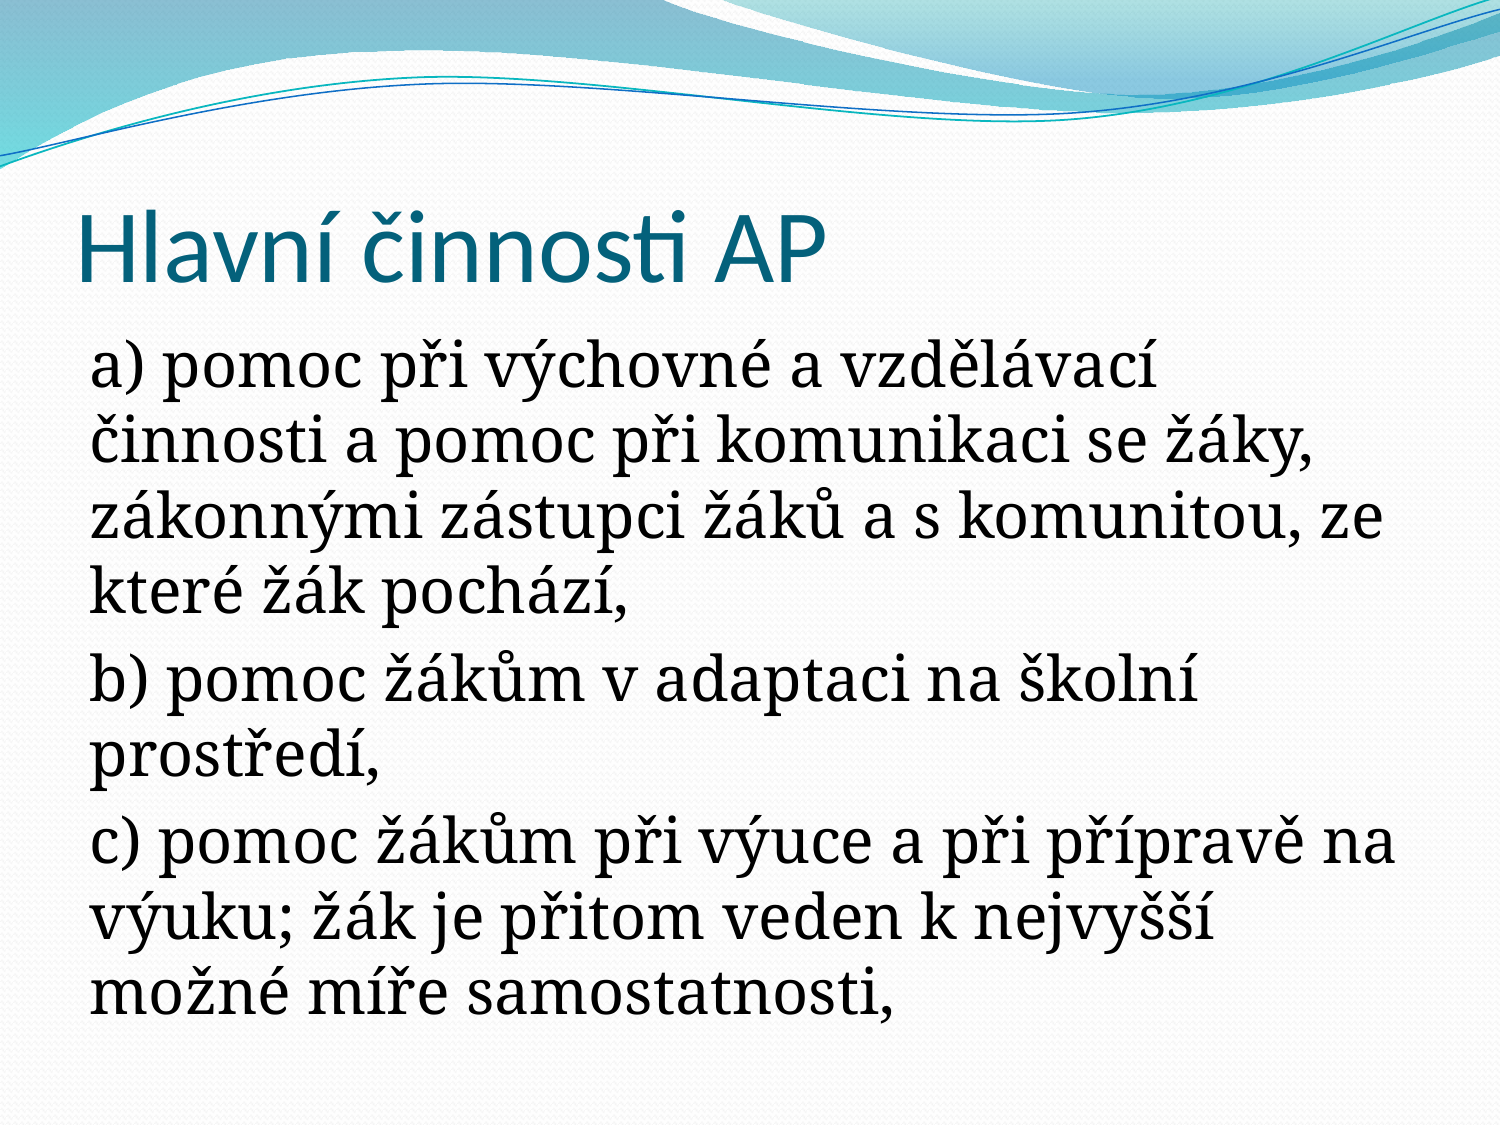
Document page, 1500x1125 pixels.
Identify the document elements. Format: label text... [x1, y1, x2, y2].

list a) pomoc při výchovné a vzdělávací činnosti a pomoc při komunikaci se žáky, zákonnými zástupci žáků a s komunitou, ze které žák pochází, b) pomoc žákům v adaptaci na školní prostředí, c) pomoc žákům při výuce a při přípravě na výuku; žák je přitom veden k nejvyšší možné míře samostatnosti, [75, 317, 1425, 1038]
title Hlavní činnosti AP [75, 115, 1425, 303]
